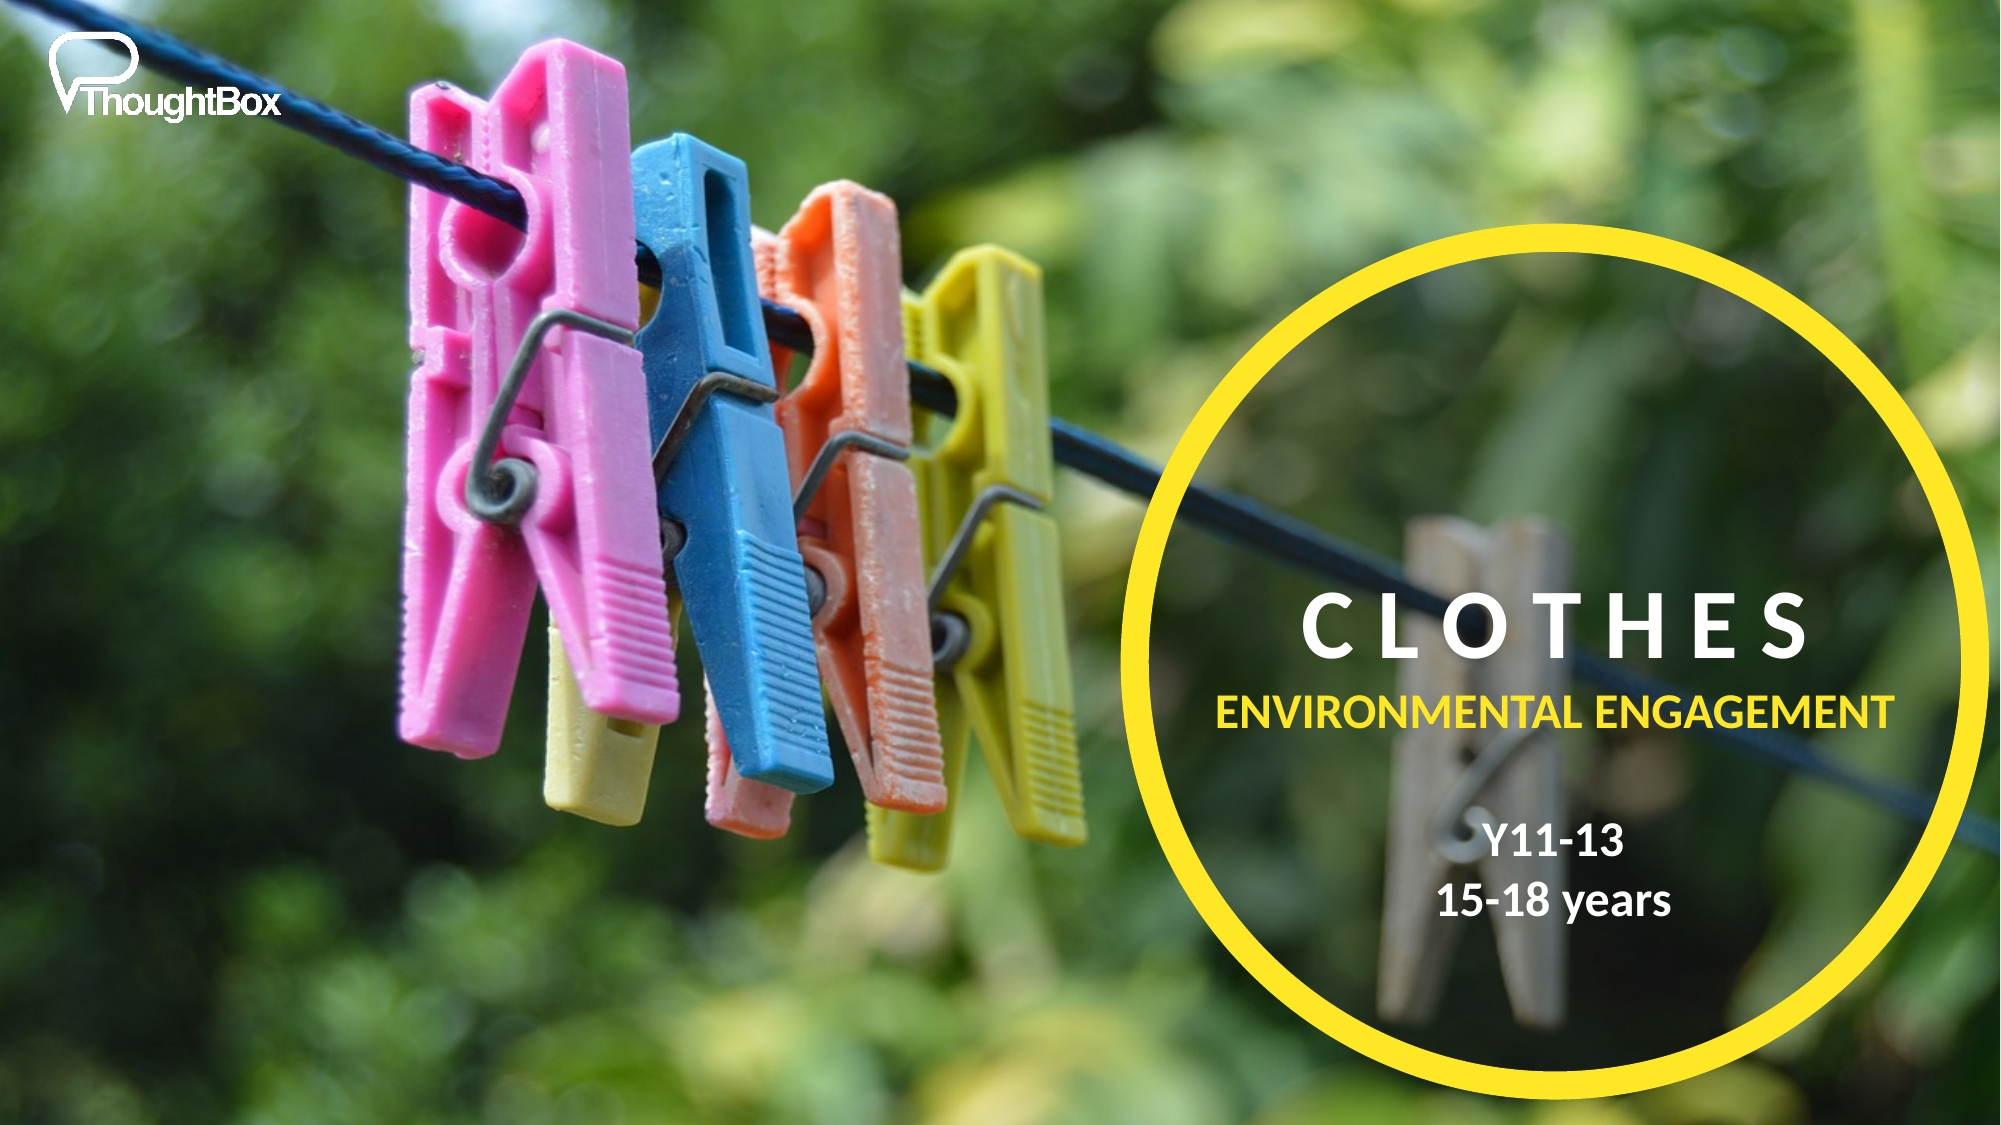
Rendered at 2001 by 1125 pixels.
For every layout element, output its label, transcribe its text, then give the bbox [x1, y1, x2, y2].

text_box Y11-13 15-18 years [1248, 799, 1859, 934]
text_box C L O T H E S ENVIRONMENTAL ENGAGEMENT [1135, 550, 1976, 746]
text_box [1142, 746, 1968, 1087]
picture [0, 0, 2001, 1125]
text_box [1148, 236, 1962, 550]
